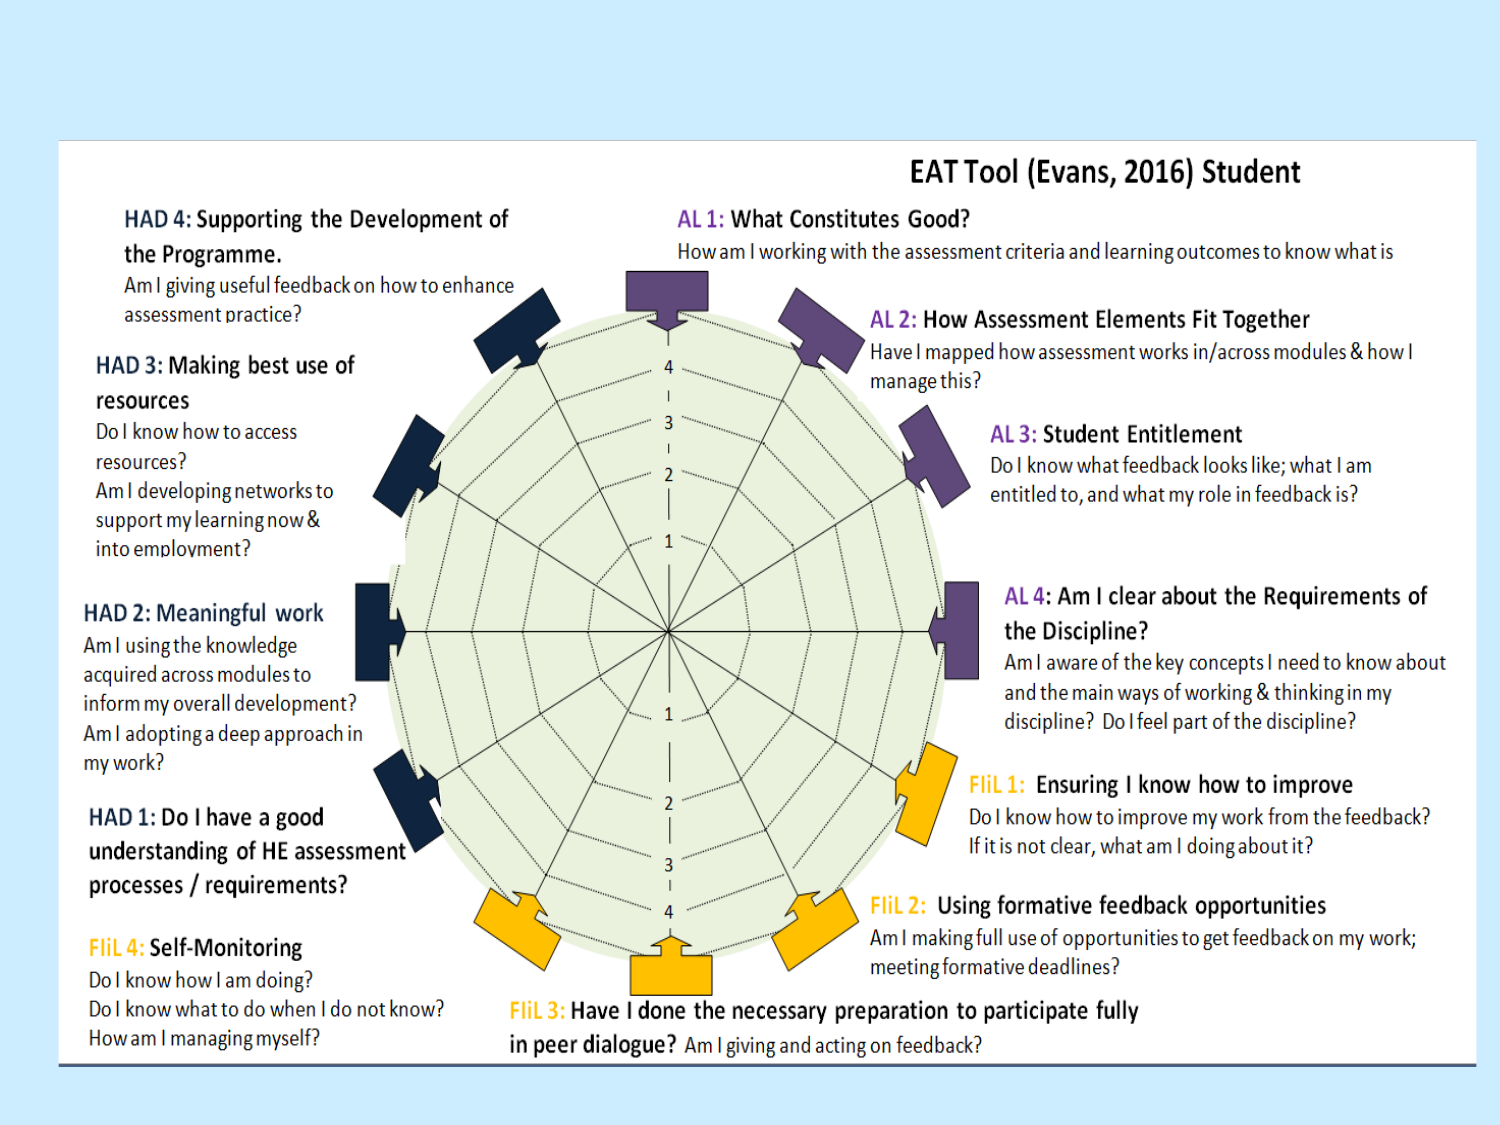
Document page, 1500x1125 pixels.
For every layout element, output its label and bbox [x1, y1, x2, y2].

picture [58, 140, 1477, 1067]
